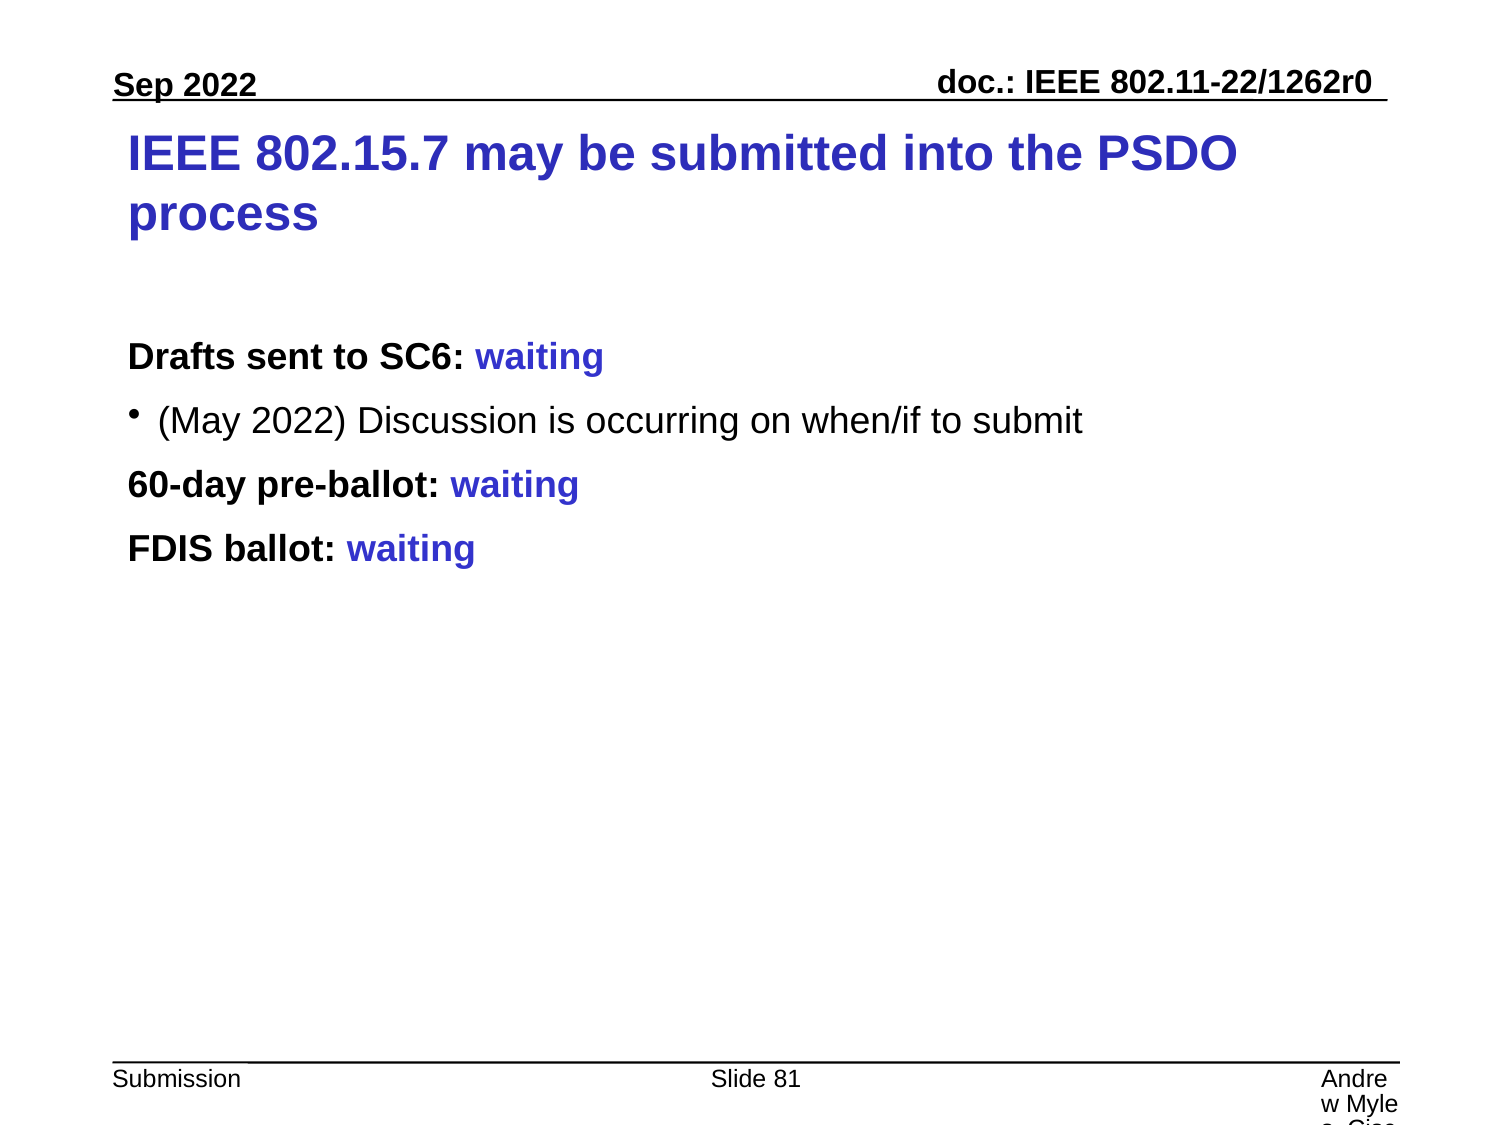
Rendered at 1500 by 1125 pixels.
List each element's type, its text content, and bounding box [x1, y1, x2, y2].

title IEEE 802.15.7 may be submitted into the PSDO process [112, 112, 1388, 288]
slide_number Slide 81 [709, 1061, 803, 1093]
footer Andrew Myles, Cisco [1320, 1061, 1402, 1093]
list Drafts sent to SC6: waiting (May 2022) Discussion is occurring on when/if to submit 60-day pre-ballot: waiting FDIS ballot: waiting [112, 324, 1388, 1000]
